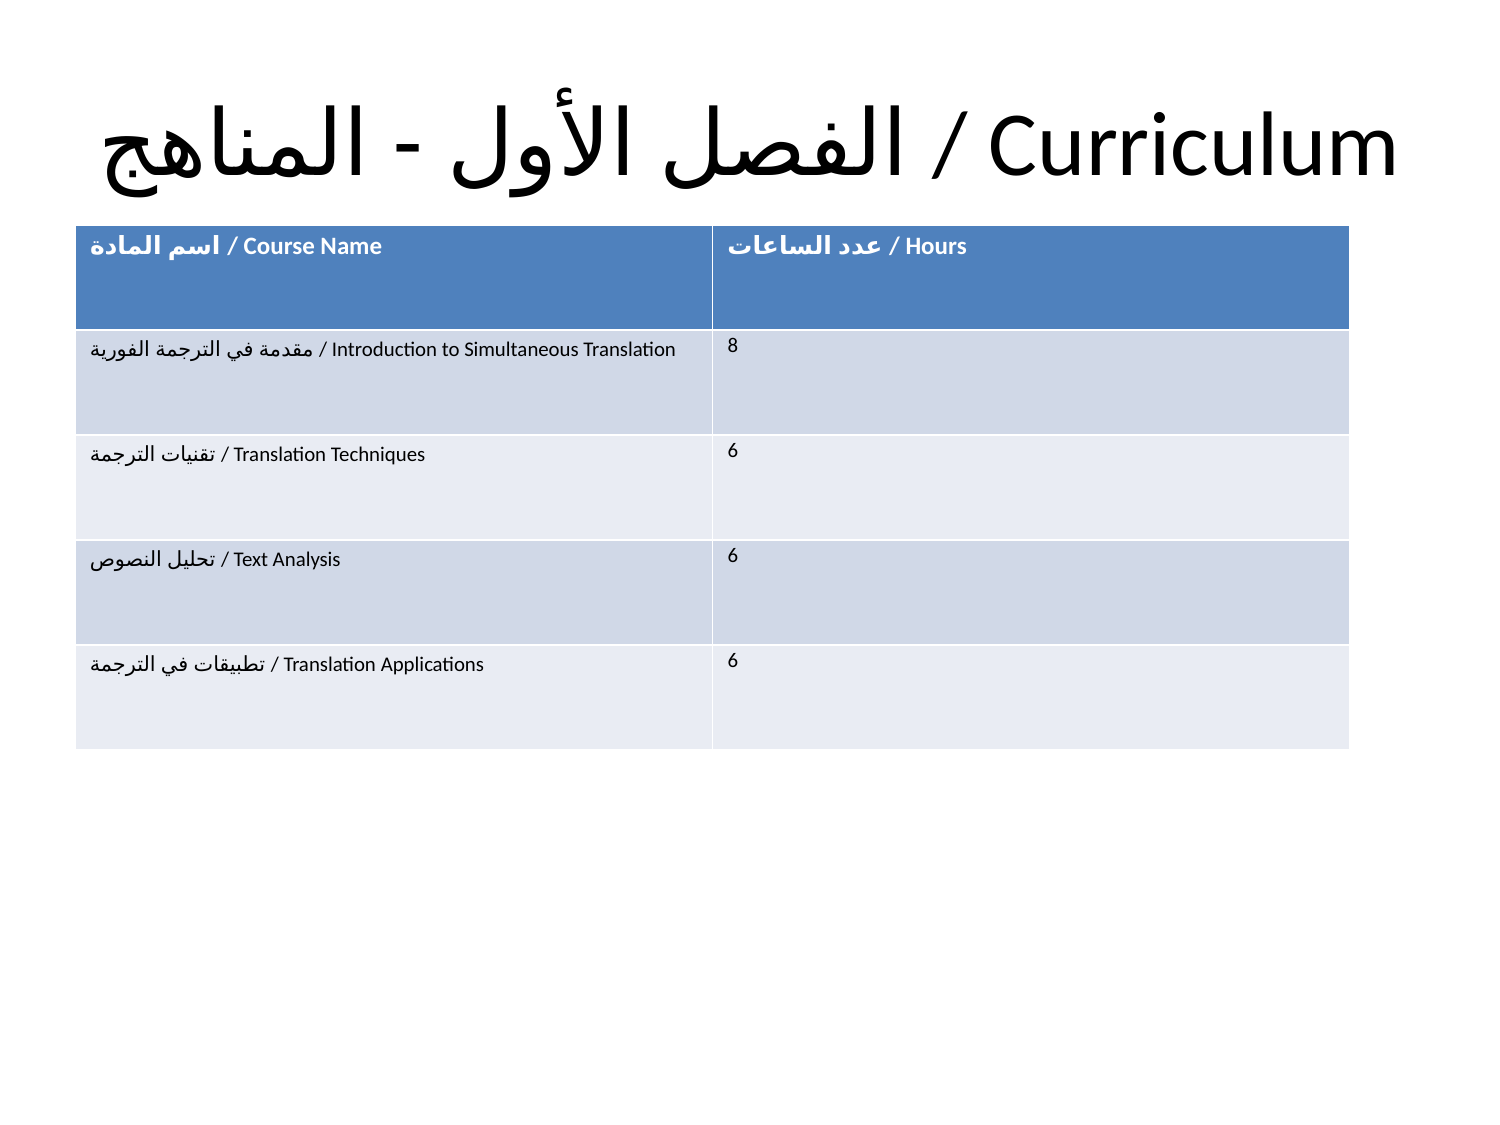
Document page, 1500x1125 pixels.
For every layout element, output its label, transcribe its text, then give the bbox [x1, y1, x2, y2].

table_cell تقنيات الترجمة / Translation Techniques [76, 436, 712, 539]
table_cell 6 [713, 646, 1349, 749]
table_cell تطبيقات في الترجمة / Translation Applications [76, 646, 712, 749]
table_cell 8 [713, 331, 1349, 434]
table_cell تحليل النصوص / Text Analysis [76, 541, 712, 644]
table_cell 6 [713, 541, 1349, 644]
table_header عدد الساعات / Hours [713, 226, 1349, 329]
table_cell 6 [713, 436, 1349, 539]
table_cell مقدمة في الترجمة الفورية / Introduction to Simultaneous Translation [76, 331, 712, 434]
title الفصل الأول - المناهج / Curriculum [75, 45, 1425, 233]
table_header اسم المادة / Course Name [76, 226, 712, 329]
